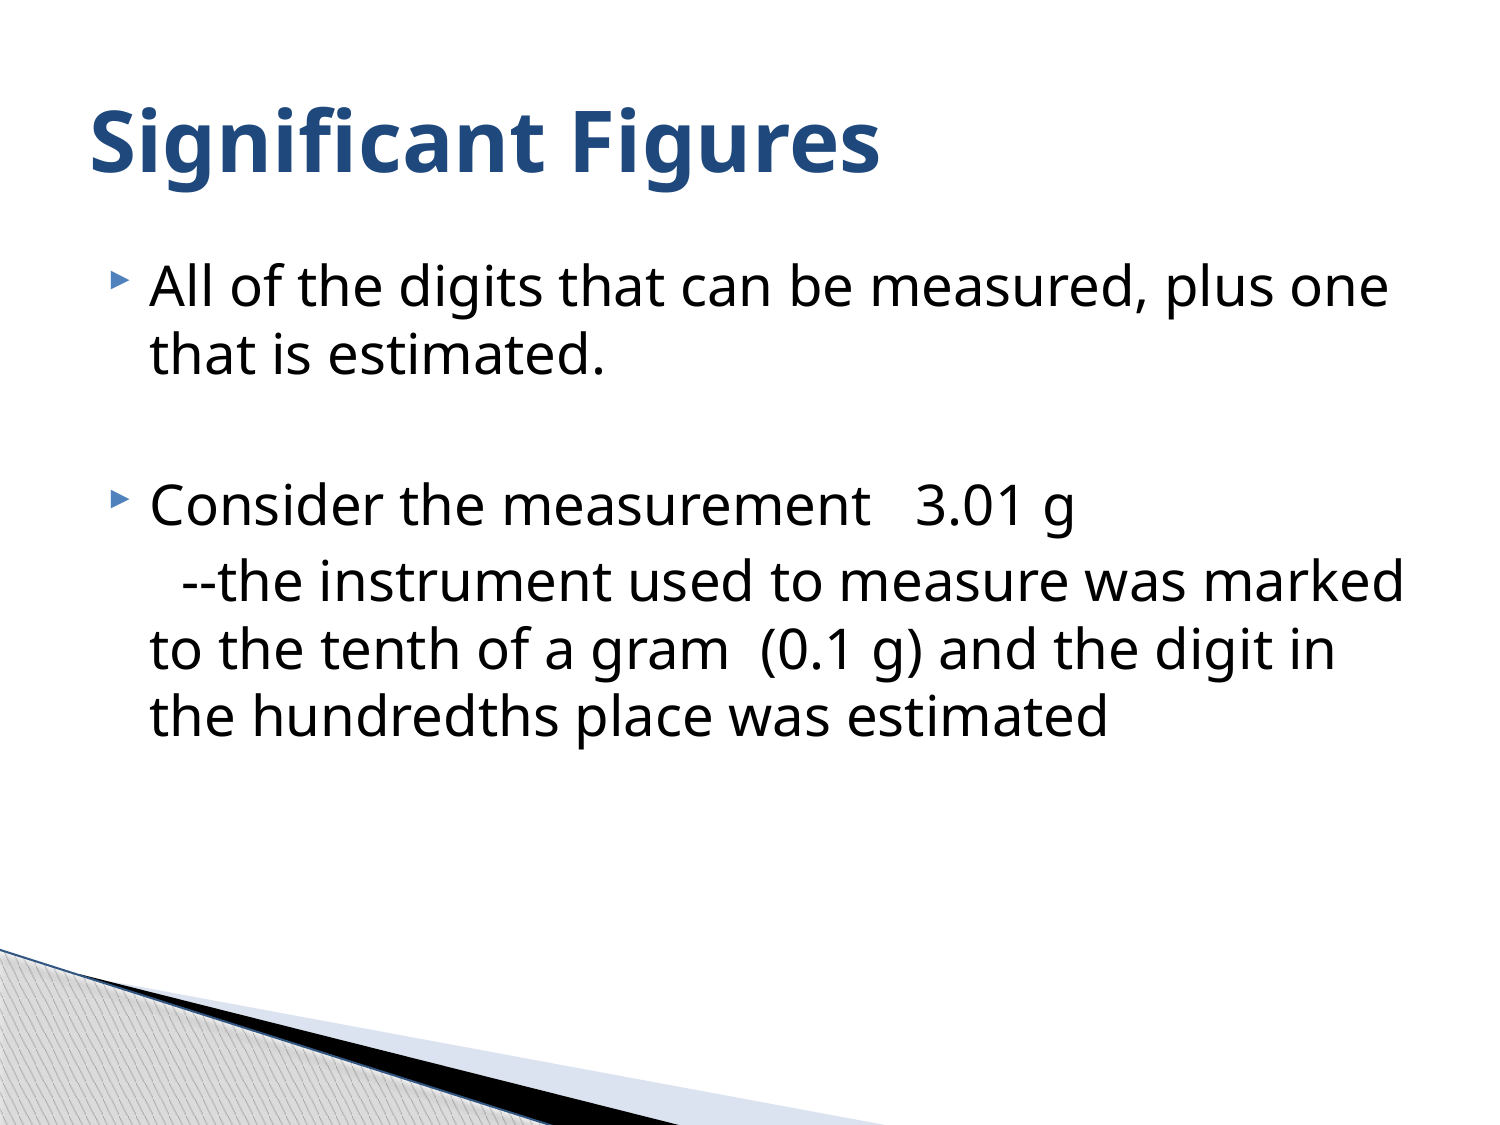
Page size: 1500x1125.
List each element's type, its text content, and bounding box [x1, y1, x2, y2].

title Significant Figures [75, 45, 1425, 233]
list All of the digits that can be measured, plus one that is estimated. Consider the measurement 3.01 g --the instrument used to measure was marked to the tenth of a gram (0.1 g) and the digit in the hundredths place was estimated [75, 243, 1425, 986]
